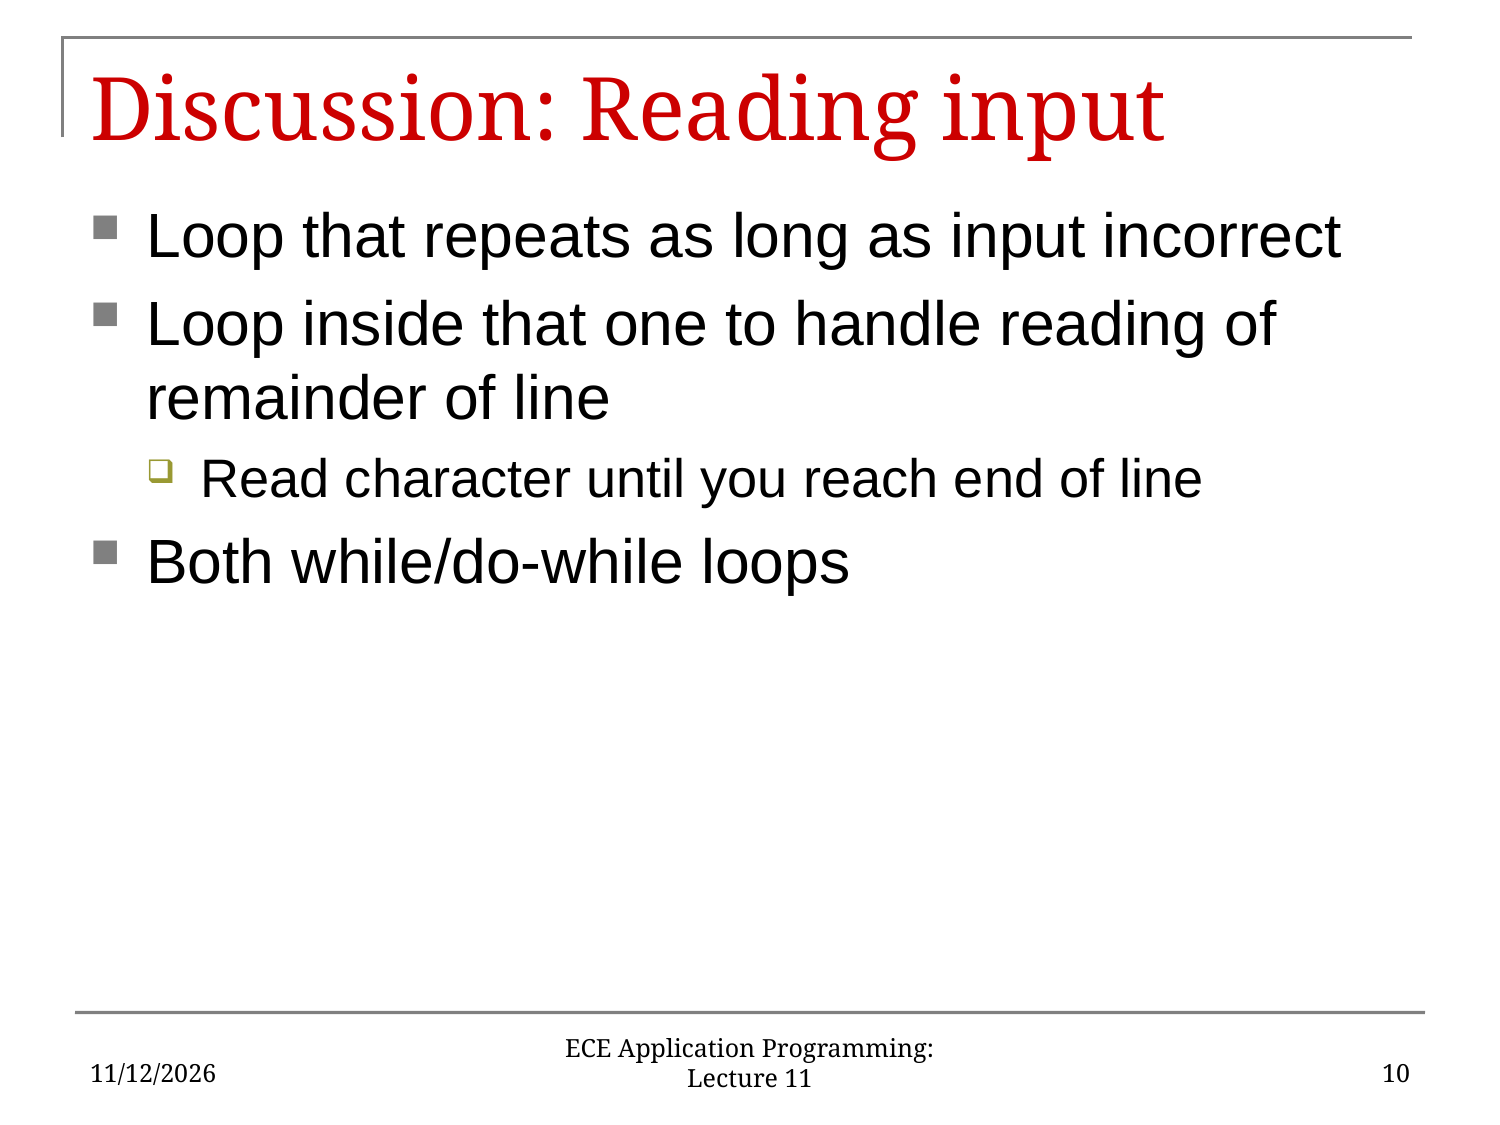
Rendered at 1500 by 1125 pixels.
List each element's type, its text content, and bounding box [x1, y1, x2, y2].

list Loop that repeats as long as input incorrect Loop inside that one to handle reading of remainder of line Read character until you reach end of line Both while/do-while loops [75, 187, 1425, 1006]
slide_number 10 [1074, 1023, 1426, 1100]
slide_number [74, 1023, 426, 1100]
footer ECE Application Programming: Lecture 11 [512, 1024, 988, 1101]
title Discussion: Reading input [75, 45, 1425, 163]
